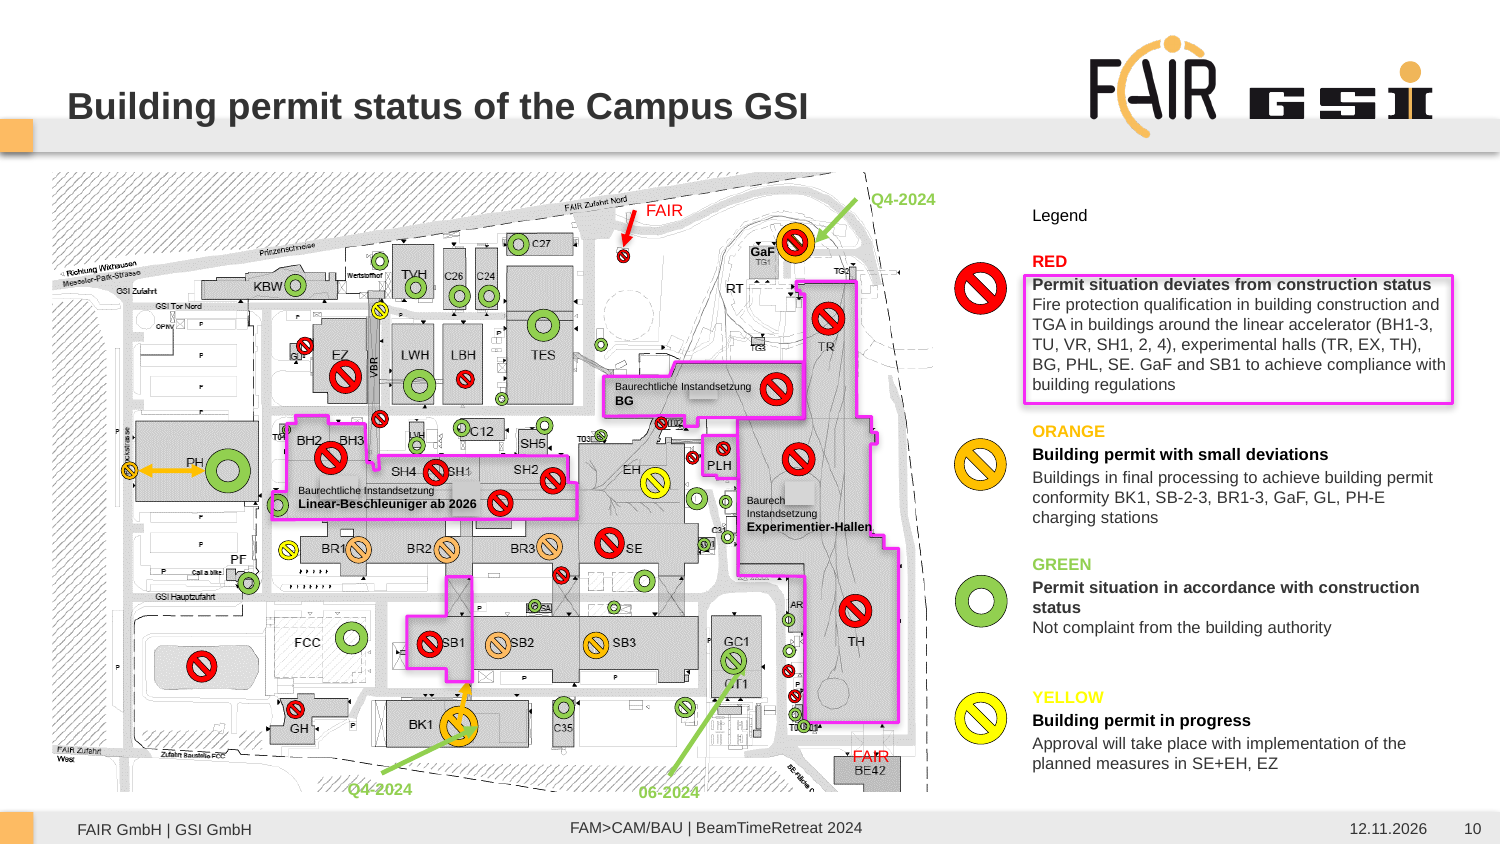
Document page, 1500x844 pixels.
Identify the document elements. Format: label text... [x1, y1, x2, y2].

title Building permit status of the Campus GSI [52, 37, 1058, 135]
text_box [120, 181, 952, 777]
picture [712, 777, 933, 792]
picture [1248, 59, 1434, 119]
picture [427, 777, 627, 792]
picture [52, 172, 933, 792]
picture [1089, 33, 1217, 140]
text_box 06-2024 [627, 784, 712, 807]
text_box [956, 262, 1008, 745]
text_box Q4-2024 [336, 784, 427, 805]
text_box Legend RED Permit situation deviates from construction status Fire protection qualification in building construction and TGA in buildings around the linear accelerator (BH1-3, TU, VR, SH1, 2, 4), experimental halls (TR, EX, TH), BG, PHL, SE. GaF and SB1 to achieve compliance with building regulations ORANGE Building permit with small deviations Buildings in final processing to achieve building permit conformity BK1, SB-2-3, BR1-3, GaF, GL, PH-E charging stations GREEN Permit situation in accordance with construction status Not complaint from the building authority YELLOW Building permit in progress Approval will take place with implementation of the planned measures in SE+EH, EZ [1017, 196, 1465, 796]
